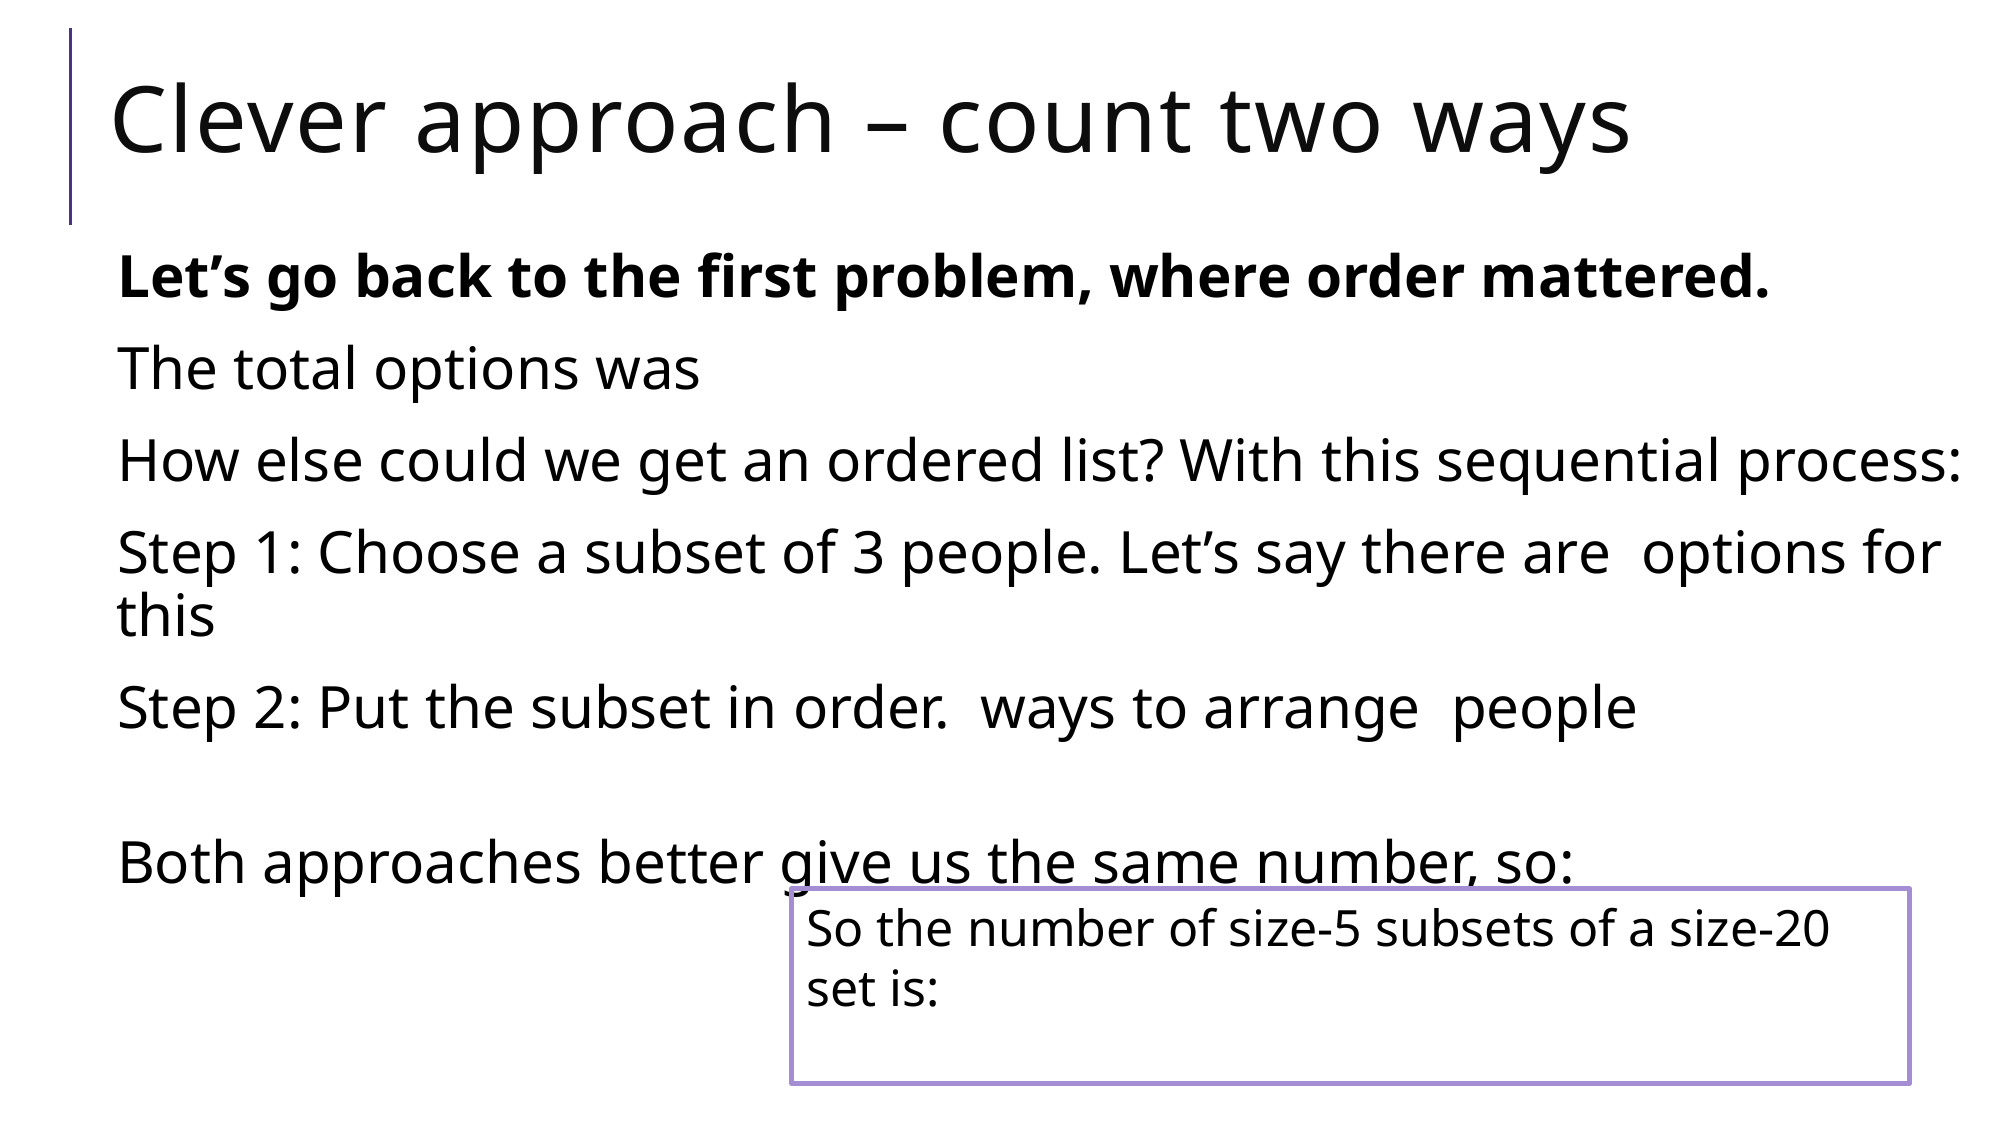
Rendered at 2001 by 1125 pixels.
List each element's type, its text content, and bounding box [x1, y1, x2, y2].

title Clever approach – count two ways [94, 43, 1930, 210]
